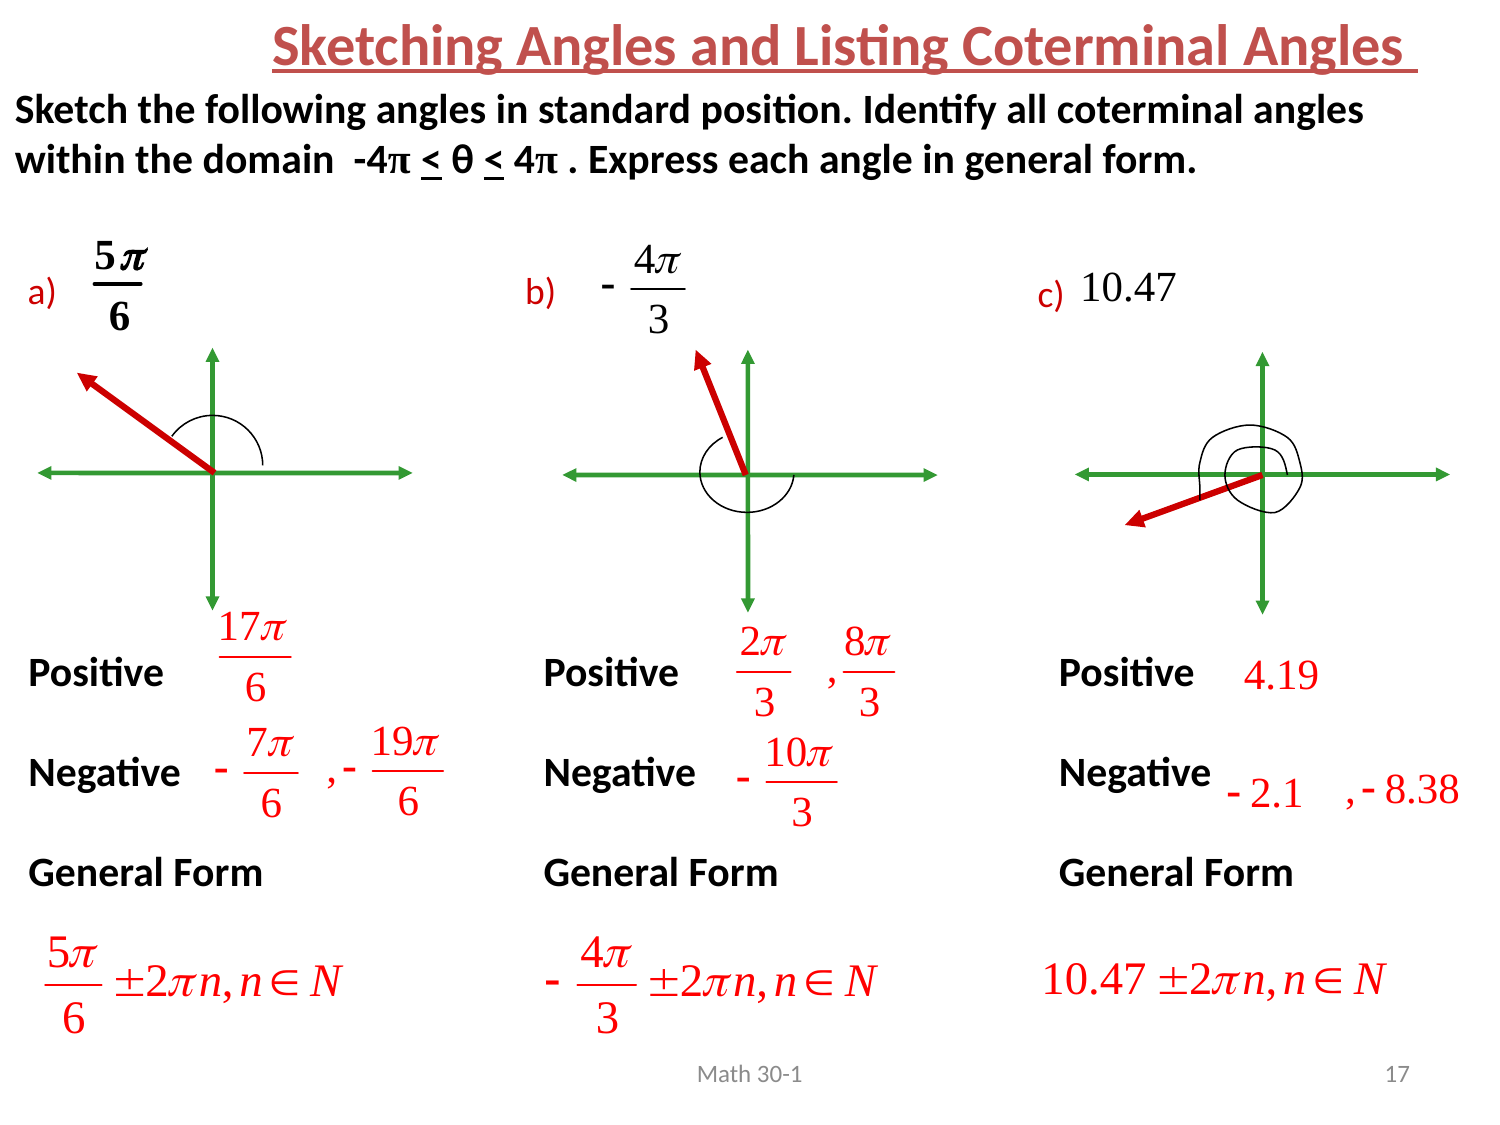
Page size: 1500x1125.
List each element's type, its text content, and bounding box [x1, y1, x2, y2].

text_box a) [12, 259, 72, 320]
text_box [1074, 468, 1198, 481]
text_box [699, 437, 794, 513]
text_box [729, 614, 799, 724]
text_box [1339, 764, 1466, 822]
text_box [1237, 649, 1328, 701]
text_box [562, 468, 700, 482]
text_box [1078, 262, 1186, 313]
text_box [741, 513, 755, 612]
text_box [207, 715, 309, 828]
text_box [1198, 425, 1303, 513]
slide_number 17 [1074, 1042, 1425, 1103]
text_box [821, 614, 905, 726]
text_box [537, 922, 889, 1044]
footer Math 30-1 [512, 1042, 988, 1103]
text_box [86, 237, 152, 338]
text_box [729, 724, 845, 837]
text_box Positive Negative General Form [13, 637, 279, 903]
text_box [212, 599, 299, 712]
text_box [1039, 951, 1399, 1015]
text_box [1256, 352, 1269, 426]
text_box [206, 474, 219, 602]
text_box Sketching Angles and Listing Coterminal Angles [257, 0, 1433, 74]
text_box [694, 349, 742, 463]
text_box [206, 347, 219, 415]
text_box Positive Negative General Form [528, 637, 794, 903]
text_box [77, 372, 215, 473]
text_box [741, 349, 755, 472]
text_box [593, 231, 695, 344]
text_box Sketch the following angles in standard position. Identify all coterminal angles within the domain -4π < θ < 4π . Express each angle in general form. [0, 74, 1476, 190]
text_box [794, 468, 938, 482]
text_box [320, 713, 454, 826]
text_box [171, 415, 263, 466]
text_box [1219, 767, 1307, 819]
text_box [1303, 468, 1450, 481]
text_box [37, 466, 413, 480]
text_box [37, 922, 354, 1044]
text_box b) [510, 259, 572, 320]
text_box c) [1023, 262, 1080, 323]
text_box [1125, 497, 1199, 527]
text_box [1256, 512, 1269, 615]
text_box Positive Negative General Form [1044, 637, 1310, 903]
